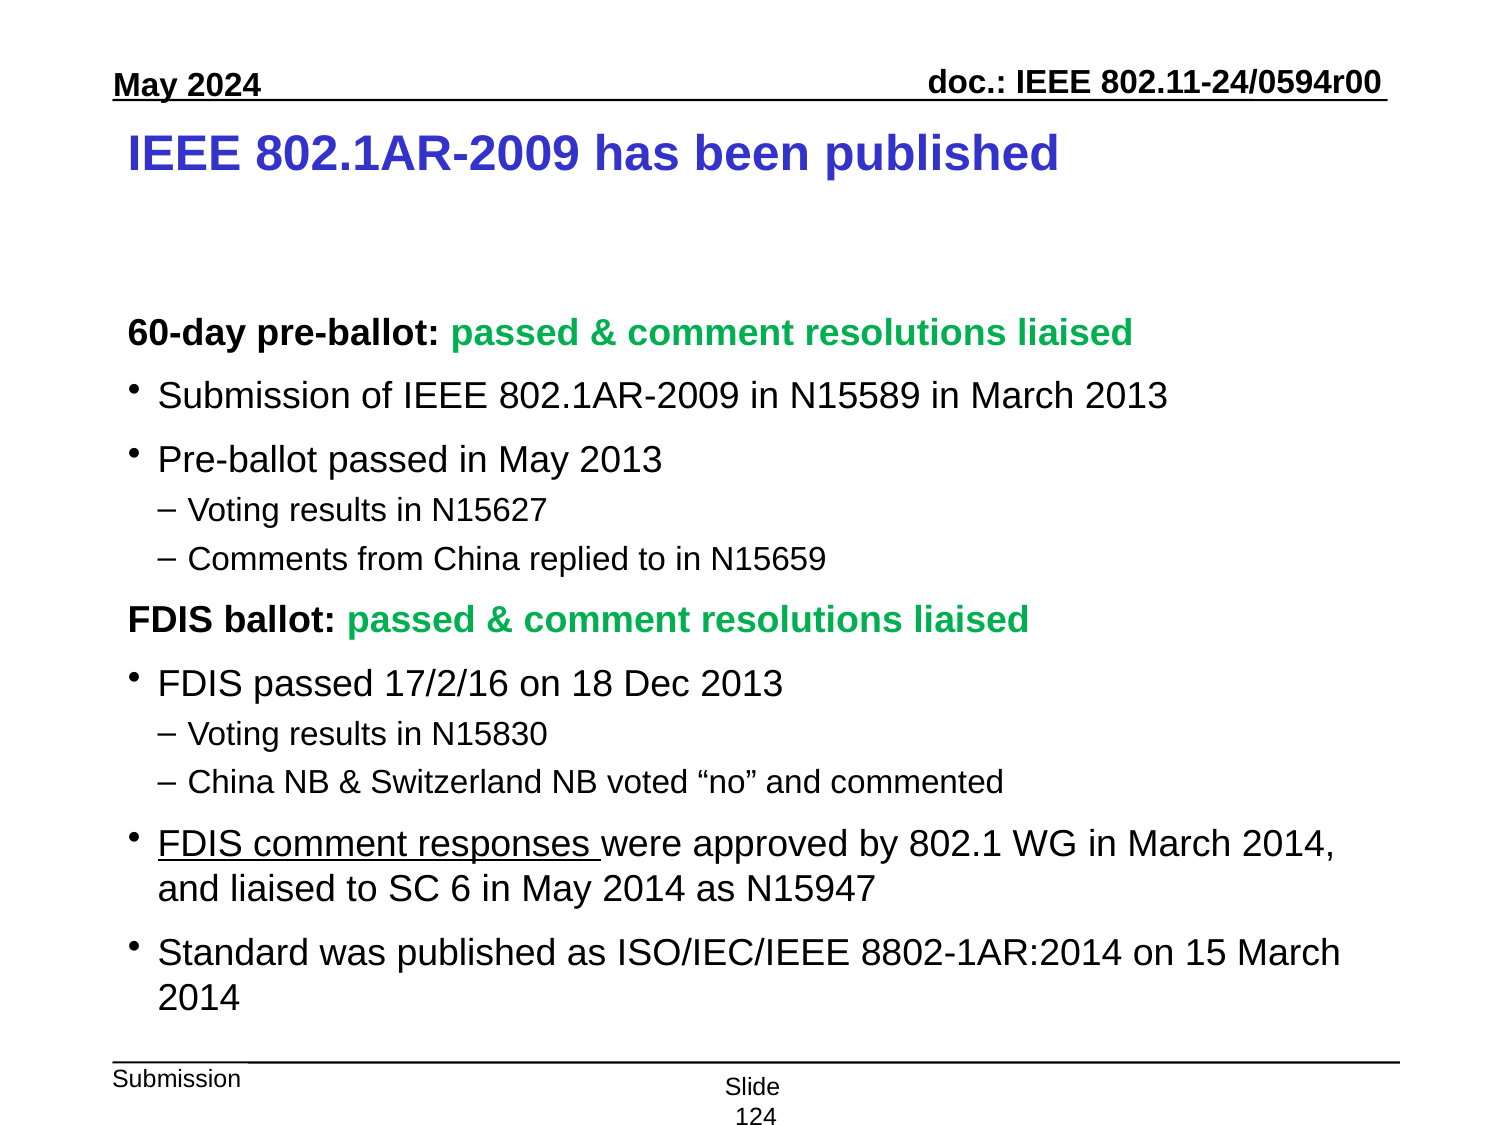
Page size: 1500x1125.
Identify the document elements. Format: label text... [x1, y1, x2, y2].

slide_number Slide 124 [709, 1069, 803, 1101]
list 60-day pre-ballot: passed & comment resolutions liaised Submission of IEEE 802.1AR-2009 in N15589 in March 2013 Pre-ballot passed in May 2013 Voting results in N15627 Comments from China replied to in N15659 FDIS ballot: passed & comment resolutions liaised FDIS passed 17/2/16 on 18 Dec 2013 Voting results in N15830 China NB & Switzerland NB voted “no” and commented FDIS comment responses were approved by 802.1 WG in March 2014, and liaised to SC 6 in May 2014 as N15947 Standard was published as ISO/IEC/IEEE 8802-1AR:2014 on 15 March 2014 [112, 299, 1388, 975]
title IEEE 802.1AR-2009 has been published [112, 112, 1438, 288]
